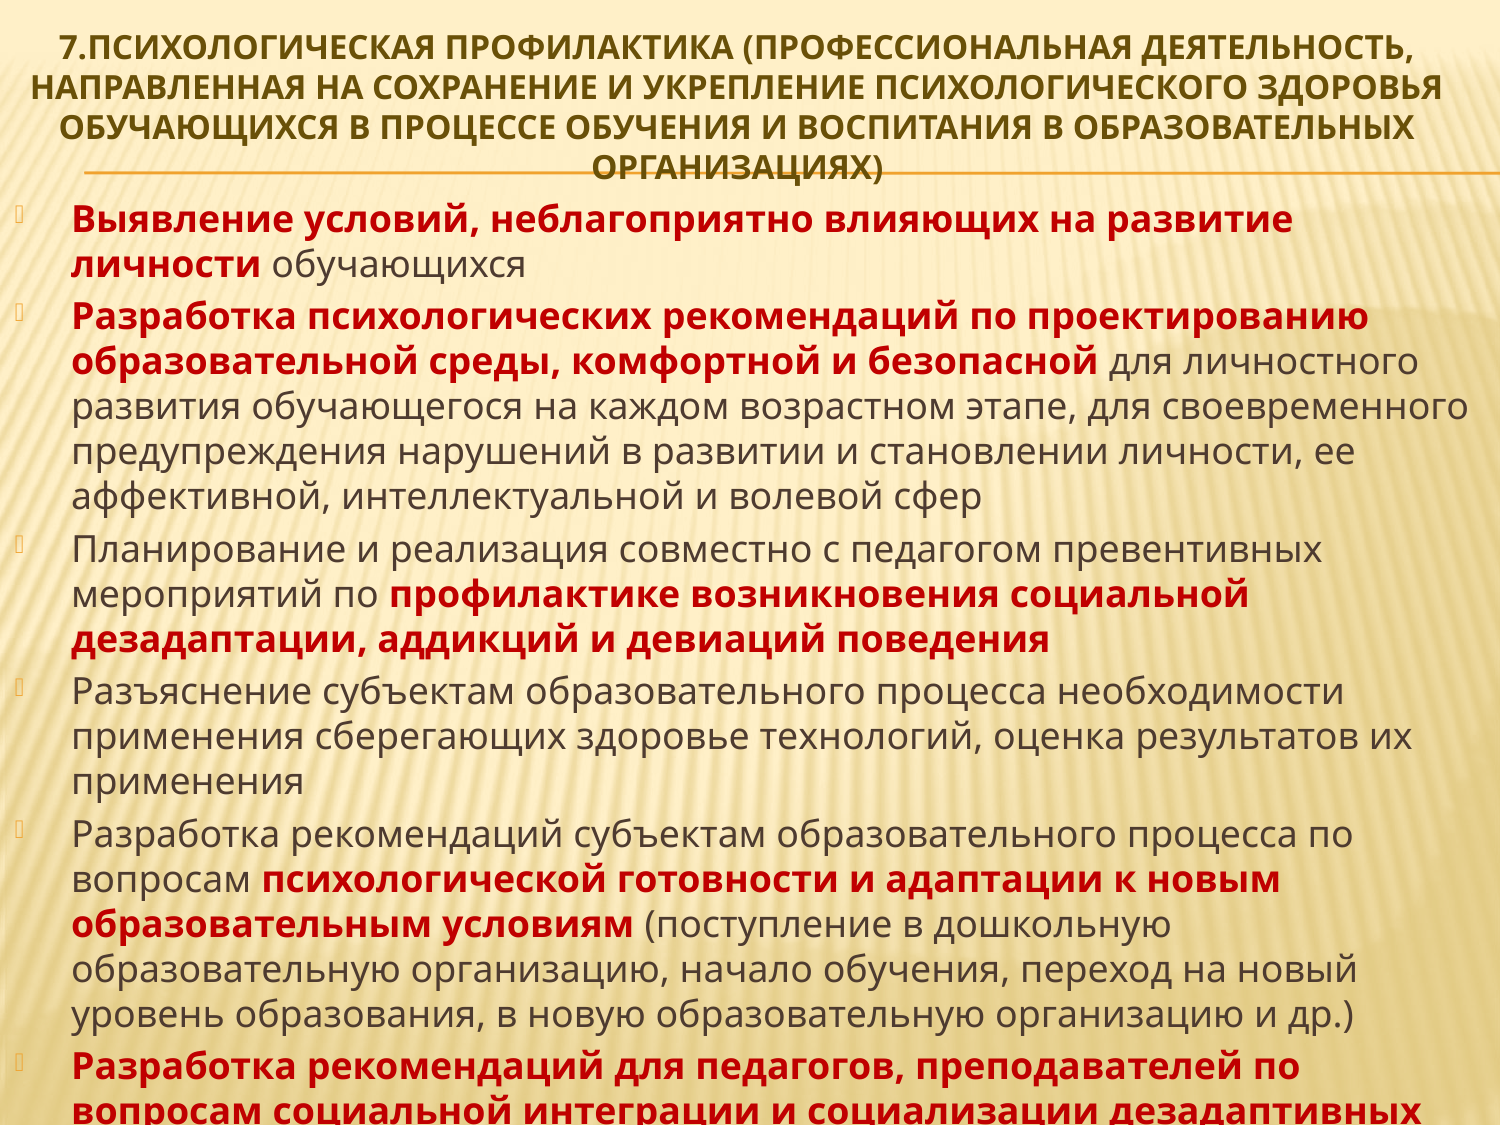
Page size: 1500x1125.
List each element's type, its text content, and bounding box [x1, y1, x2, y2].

list Выявление условий, неблагоприятно влияющих на развитие личности обучающихся Разработка психологических рекомендаций по проектированию образовательной среды, комфортной и безопасной для личностного развития обучающегося на каждом возрастном этапе, для своевременного предупреждения нарушений в развитии и становлении личности, ее аффективной, интеллектуальной и волевой сфер Планирование и реализация совместно с педагогом превентивных мероприятий по профилактике возникновения социальной дезадаптации, аддикций и девиаций поведения Разъяснение субъектам образовательного процесса необходимости применения сберегающих здоровье технологий, оценка результатов их применения Разработка рекомендаций субъектам образовательного процесса по вопросам психологической готовности и адаптации к новым образовательным условиям (поступление в дошкольную образовательную организацию, начало обучения, переход на новый уровень образования, в новую образовательную организацию и др.) Разработка рекомендаций для педагогов, преподавателей по вопросам социальной интеграции и социализации дезадаптивных обучающихся и воспитанников, обучающихся с девиантными и аддиктивными проявлениями в поведении [0, 187, 1500, 1125]
title 7.Психологическая профилактика (профессиональная деятельность, направленная на сохранение и укрепление психологического здоровья обучающихся в процессе обучения и воспитания в образовательных организациях) [0, 0, 1475, 187]
